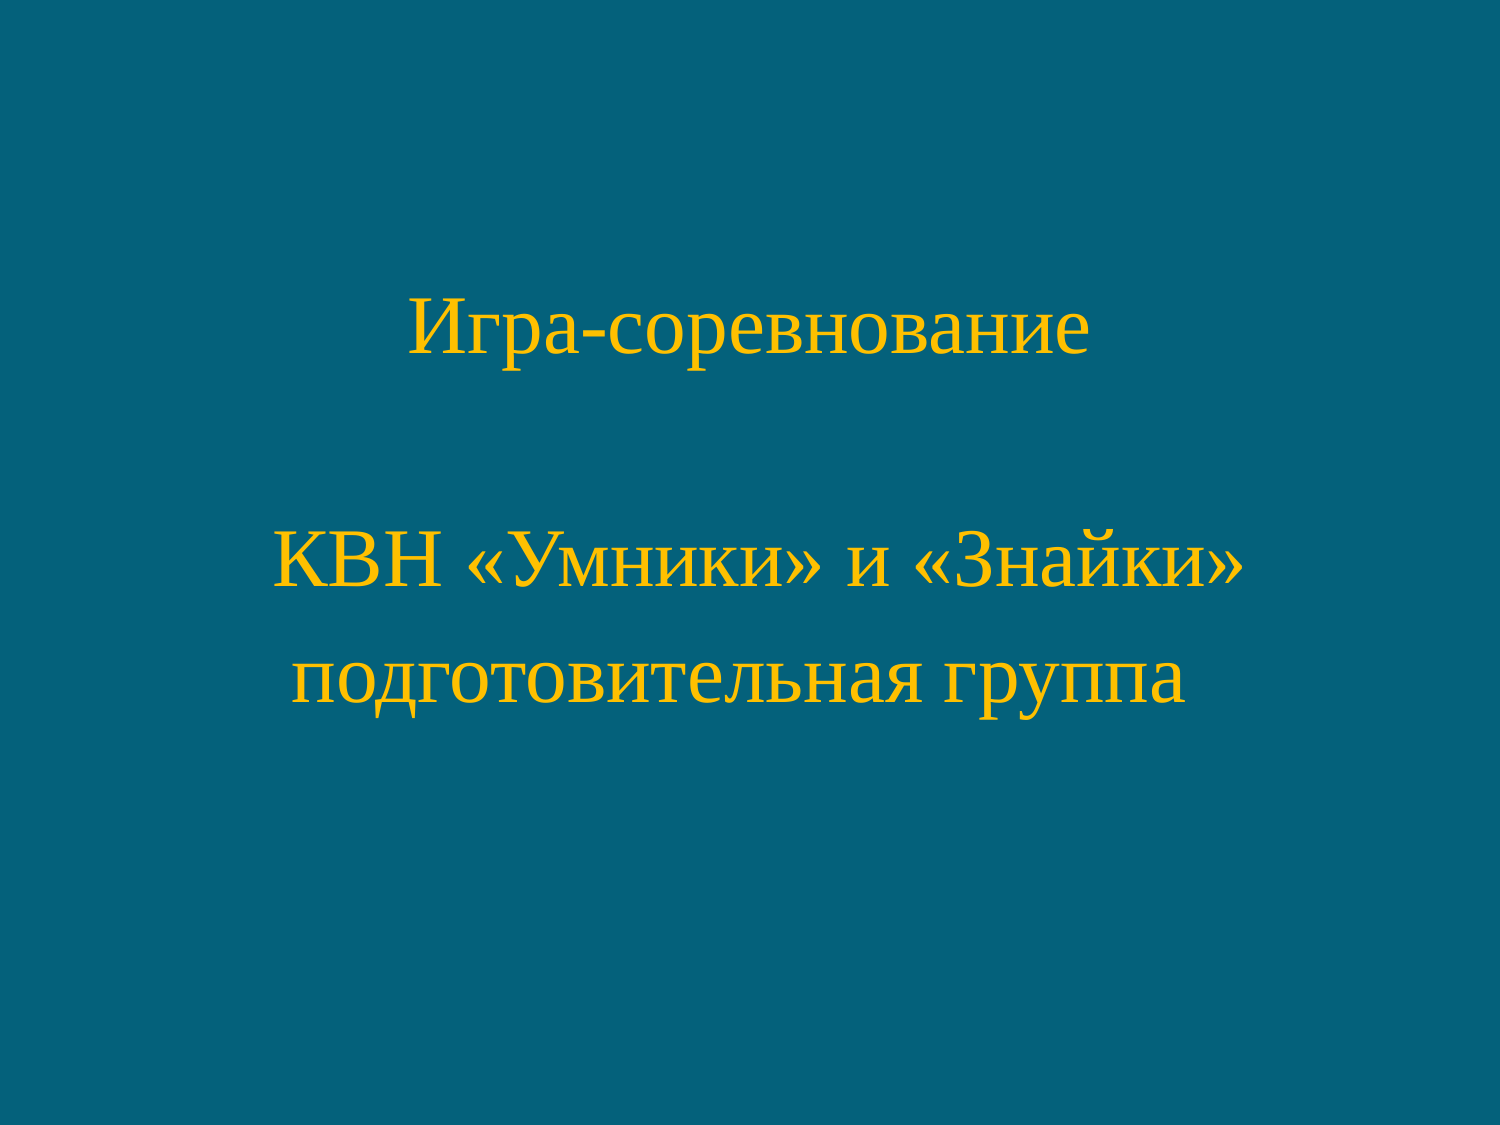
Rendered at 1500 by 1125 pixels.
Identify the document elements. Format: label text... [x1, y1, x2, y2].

list Игра-соревнование КВН «Умники» и «Знайки» подготовительная группа [75, 262, 1425, 1005]
